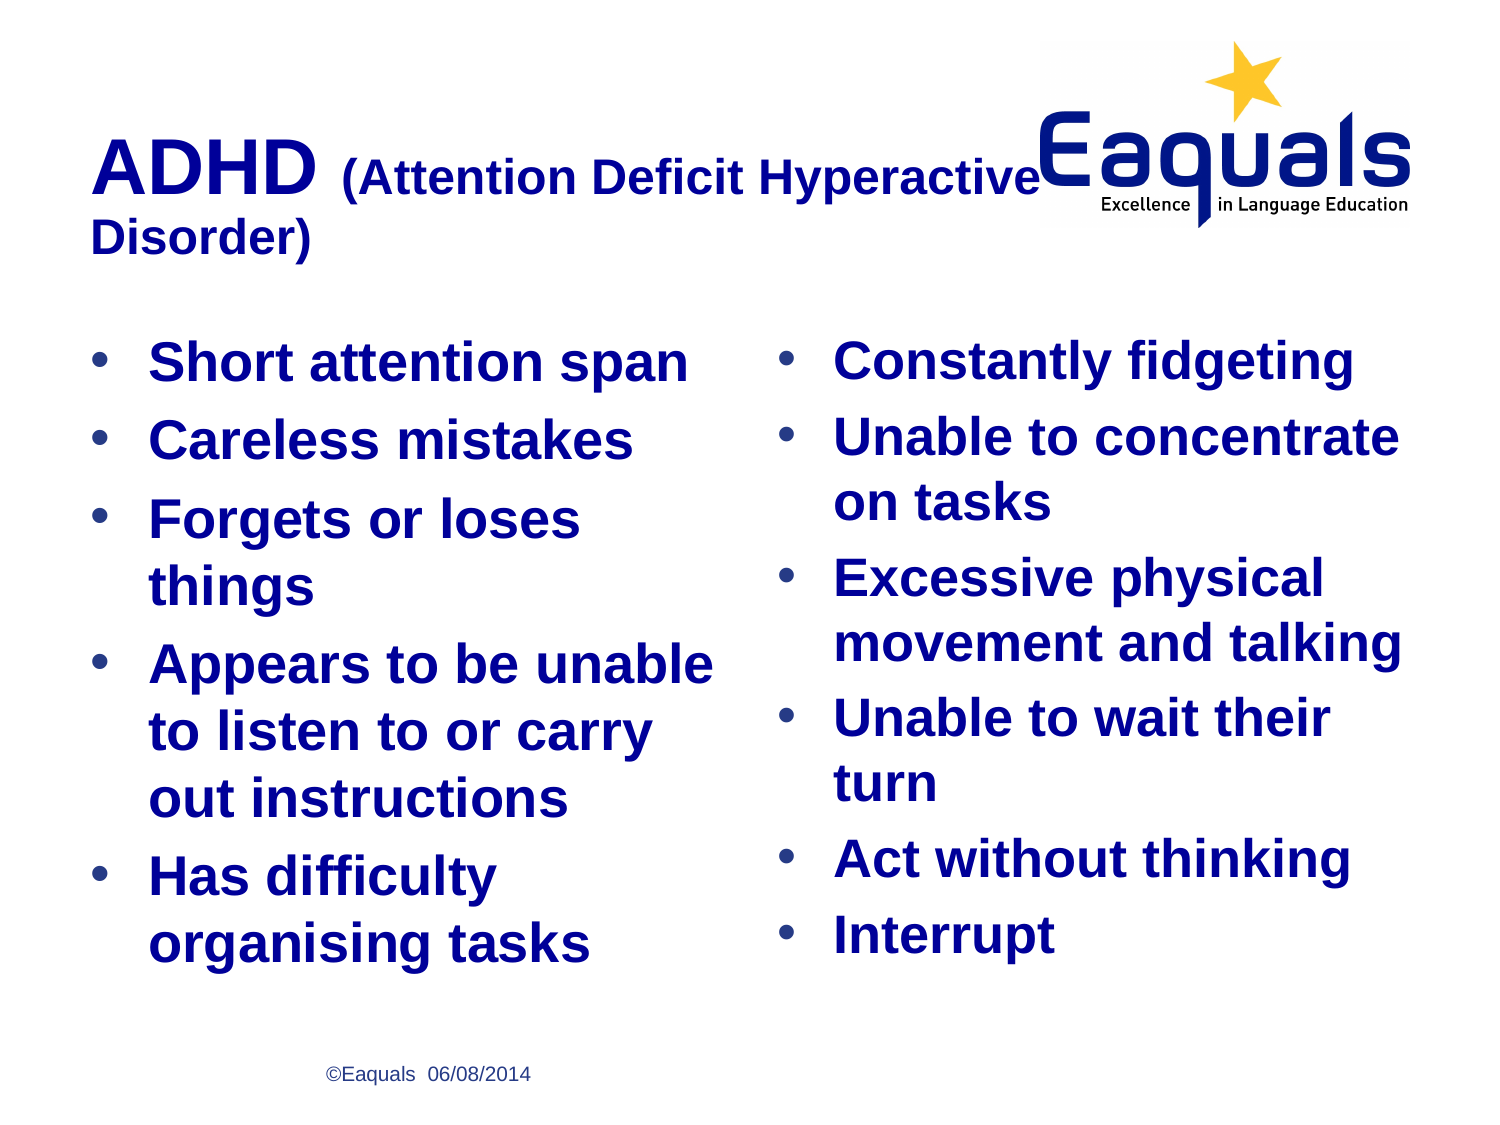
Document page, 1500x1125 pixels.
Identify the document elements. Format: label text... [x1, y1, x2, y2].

picture [1040, 41, 1410, 228]
list Short attention span Careless mistakes Forgets or loses things Appears to be unable to listen to or carry out instructions Has difficulty organising tasks [75, 318, 738, 1005]
list Constantly fidgeting Unable to concentrate on tasks Excessive physical movement and talking Unable to wait their turn Act without thinking Interrupt [762, 318, 1425, 1005]
footer ©Eaquals 06/08/2014 [311, 1042, 988, 1103]
title ADHD (Attention Deficit Hyperactive Disorder) [75, 82, 1235, 274]
